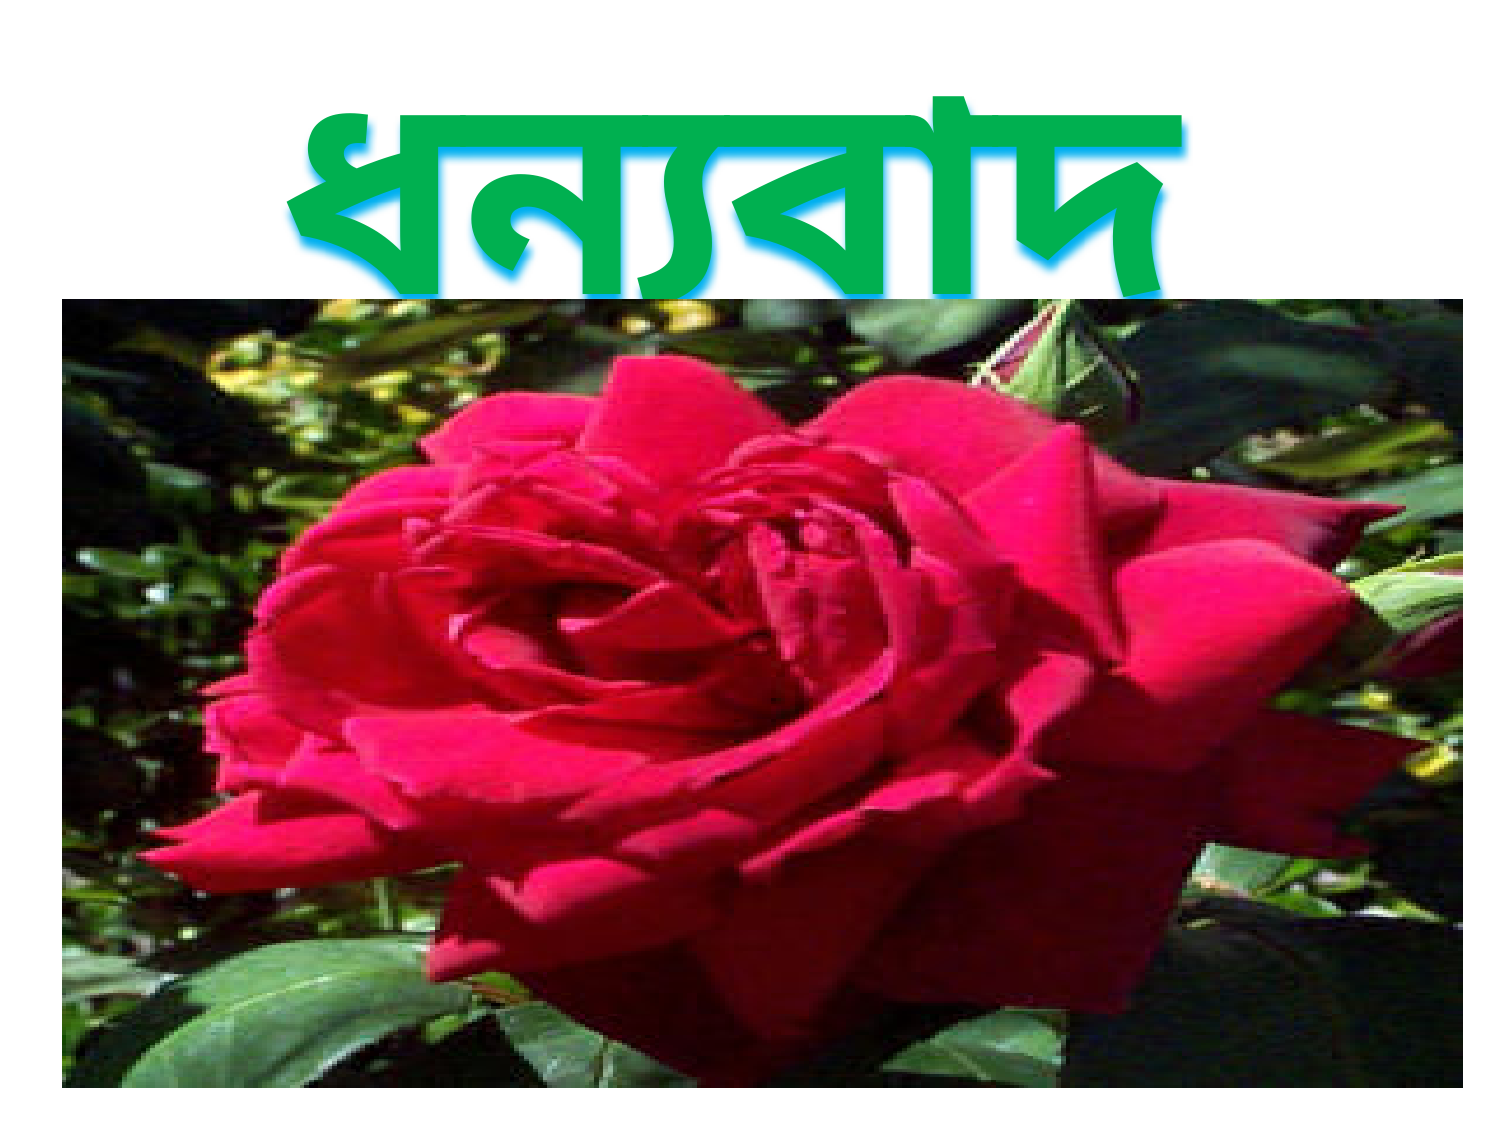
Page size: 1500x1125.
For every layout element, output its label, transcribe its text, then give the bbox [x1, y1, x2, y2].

picture [62, 299, 1463, 1088]
text_box ধন্যবাদ [124, 0, 1338, 298]
